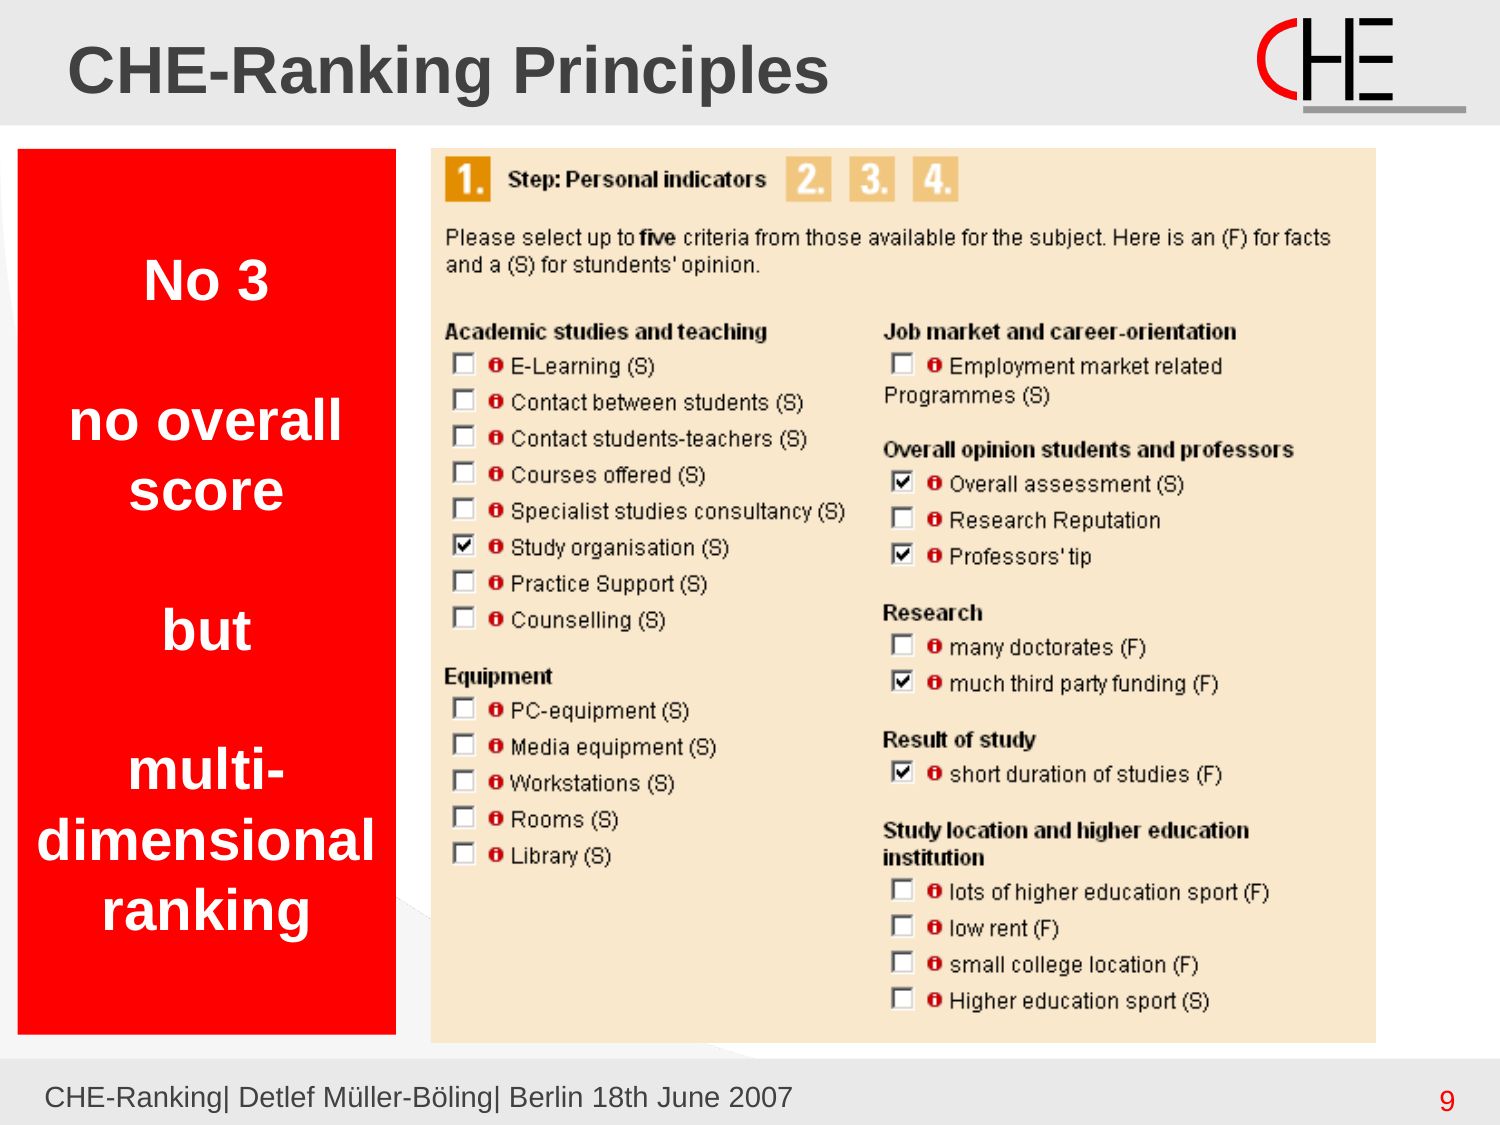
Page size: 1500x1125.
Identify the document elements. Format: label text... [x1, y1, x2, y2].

text_box [1262, 24, 1475, 100]
title CHE-Ranking Principles [52, 7, 1152, 126]
slide_number 9 [1120, 1074, 1471, 1125]
picture [0, 148, 1377, 1058]
footer CHE-Ranking| Detlef Müller-Böling| Berlin 18th June 2007 [29, 1070, 1057, 1125]
text_box No 3 no overall score but multi- dimensional ranking [17, 148, 396, 1035]
picture [1257, 18, 1467, 114]
